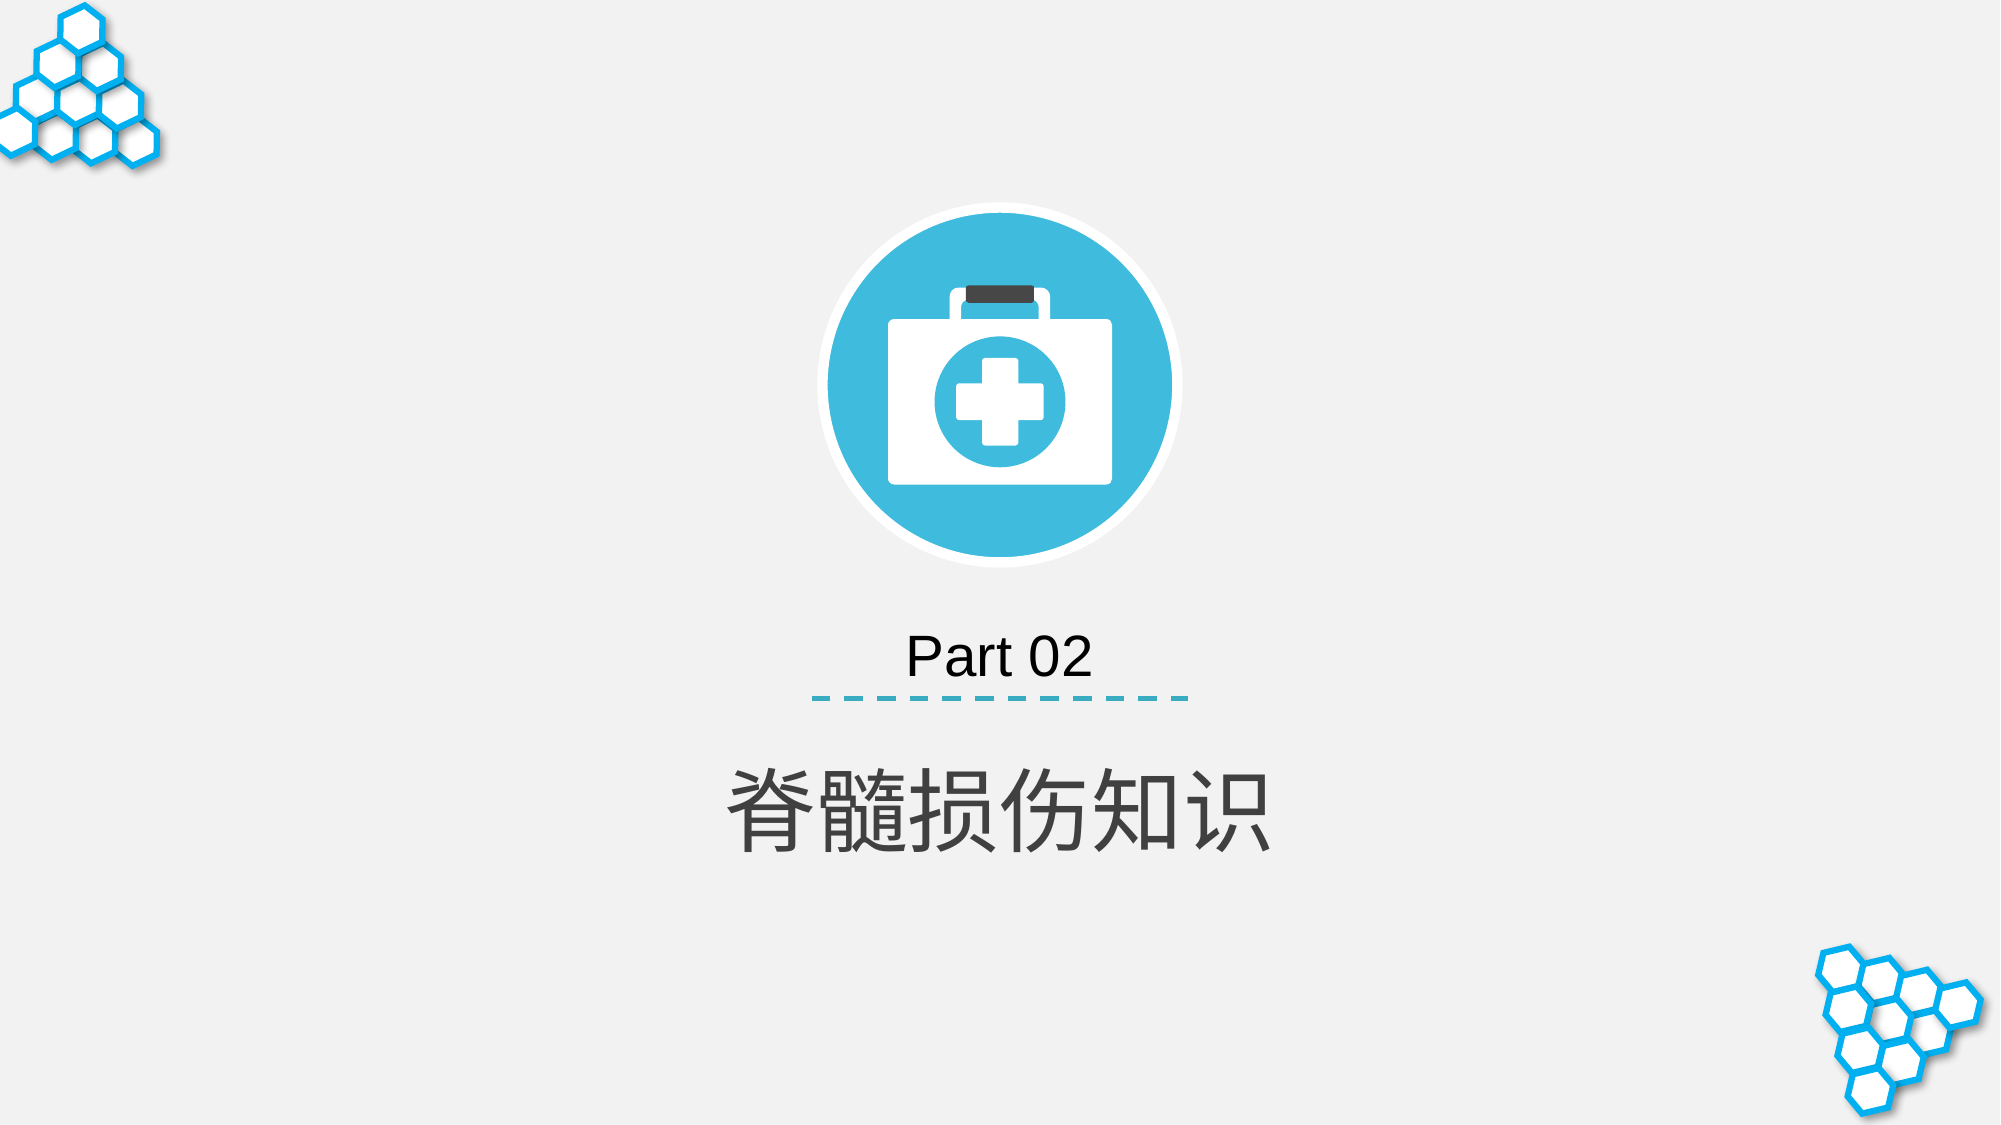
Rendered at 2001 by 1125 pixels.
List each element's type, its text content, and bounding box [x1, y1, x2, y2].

text_box 脊髓损伤知识 [709, 724, 1291, 872]
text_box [822, 207, 1178, 563]
text_box Part 02 [890, 596, 1109, 696]
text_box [0, 25, 140, 191]
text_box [1828, 935, 1983, 1101]
